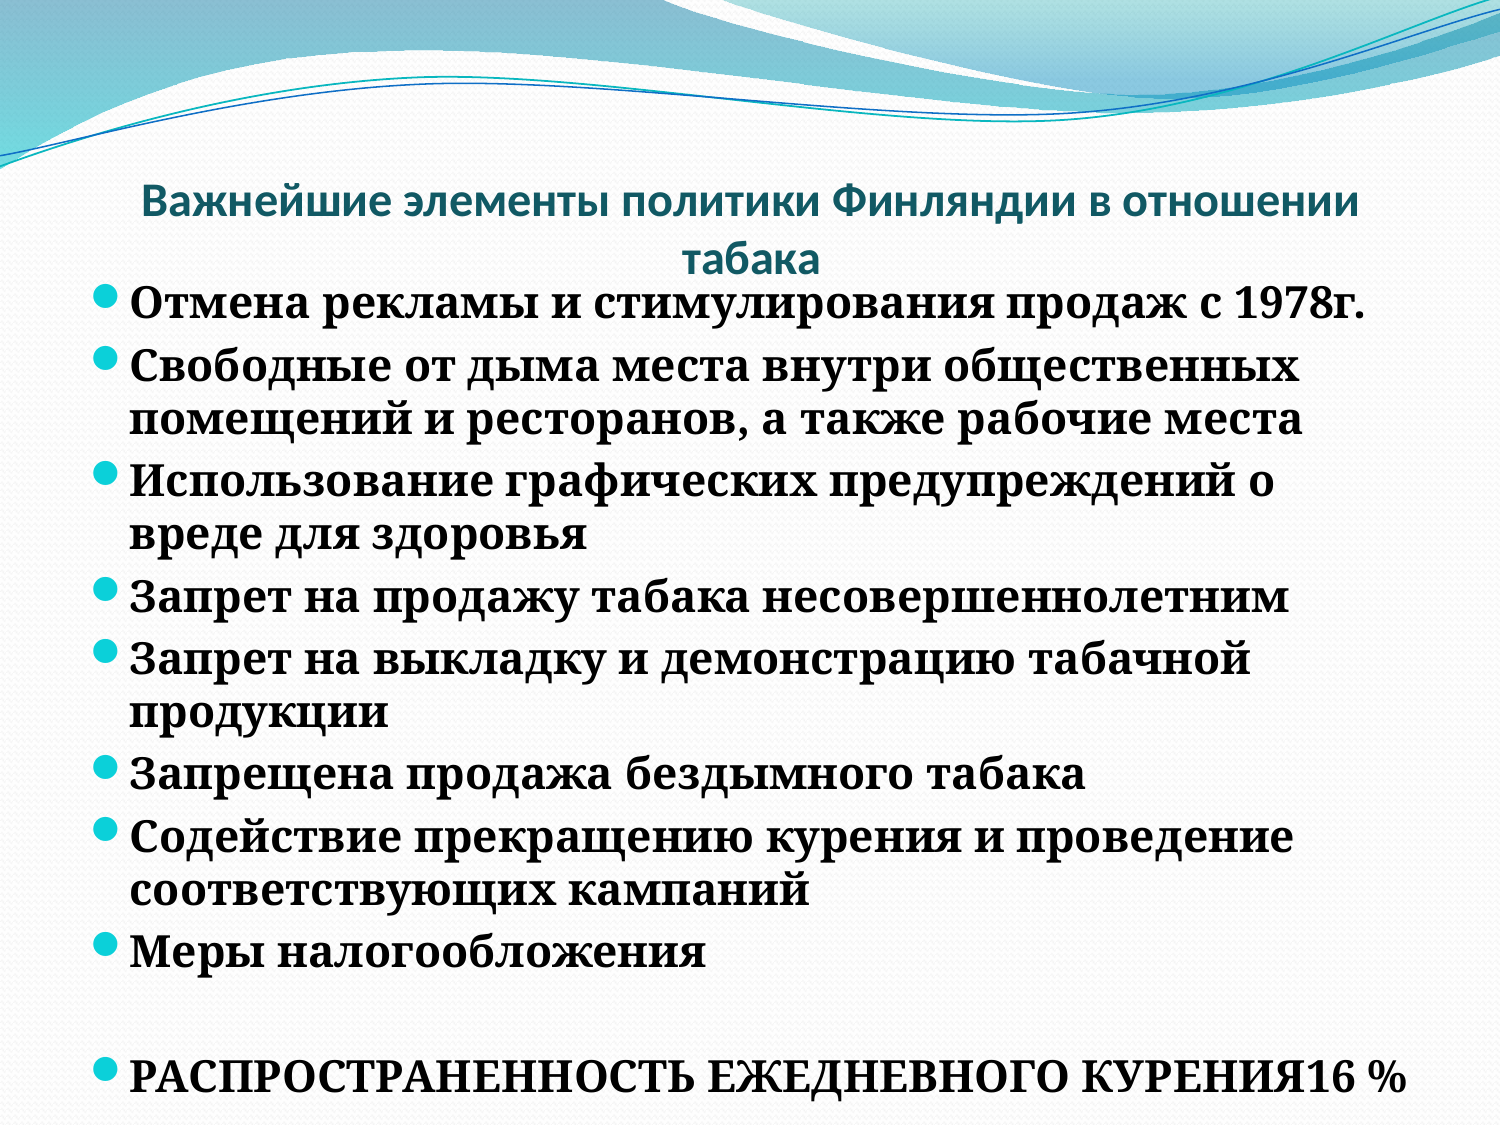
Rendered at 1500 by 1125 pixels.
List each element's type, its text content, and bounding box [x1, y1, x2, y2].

list Отмена рекламы и стимулирования продаж с 1978г. Свободные от дыма места внутри общественных помещений и ресторанов, а также рабочие места Использование графических предупреждений о вреде для здоровья Запрет на продажу табака несовершеннолетним Запрет на выкладку и демонстрацию табачной продукции Запрещена продажа бездымного табака Содействие прекращению курения и проведение соответствующих кампаний Меры налогообложения РАСПРОСТРАНЕННОСТЬ ЕЖЕДНЕВНОГО КУРЕНИЯ16 % [75, 267, 1425, 1125]
title Важнейшие элементы политики Финляндии в отношении табака [76, 160, 1427, 349]
